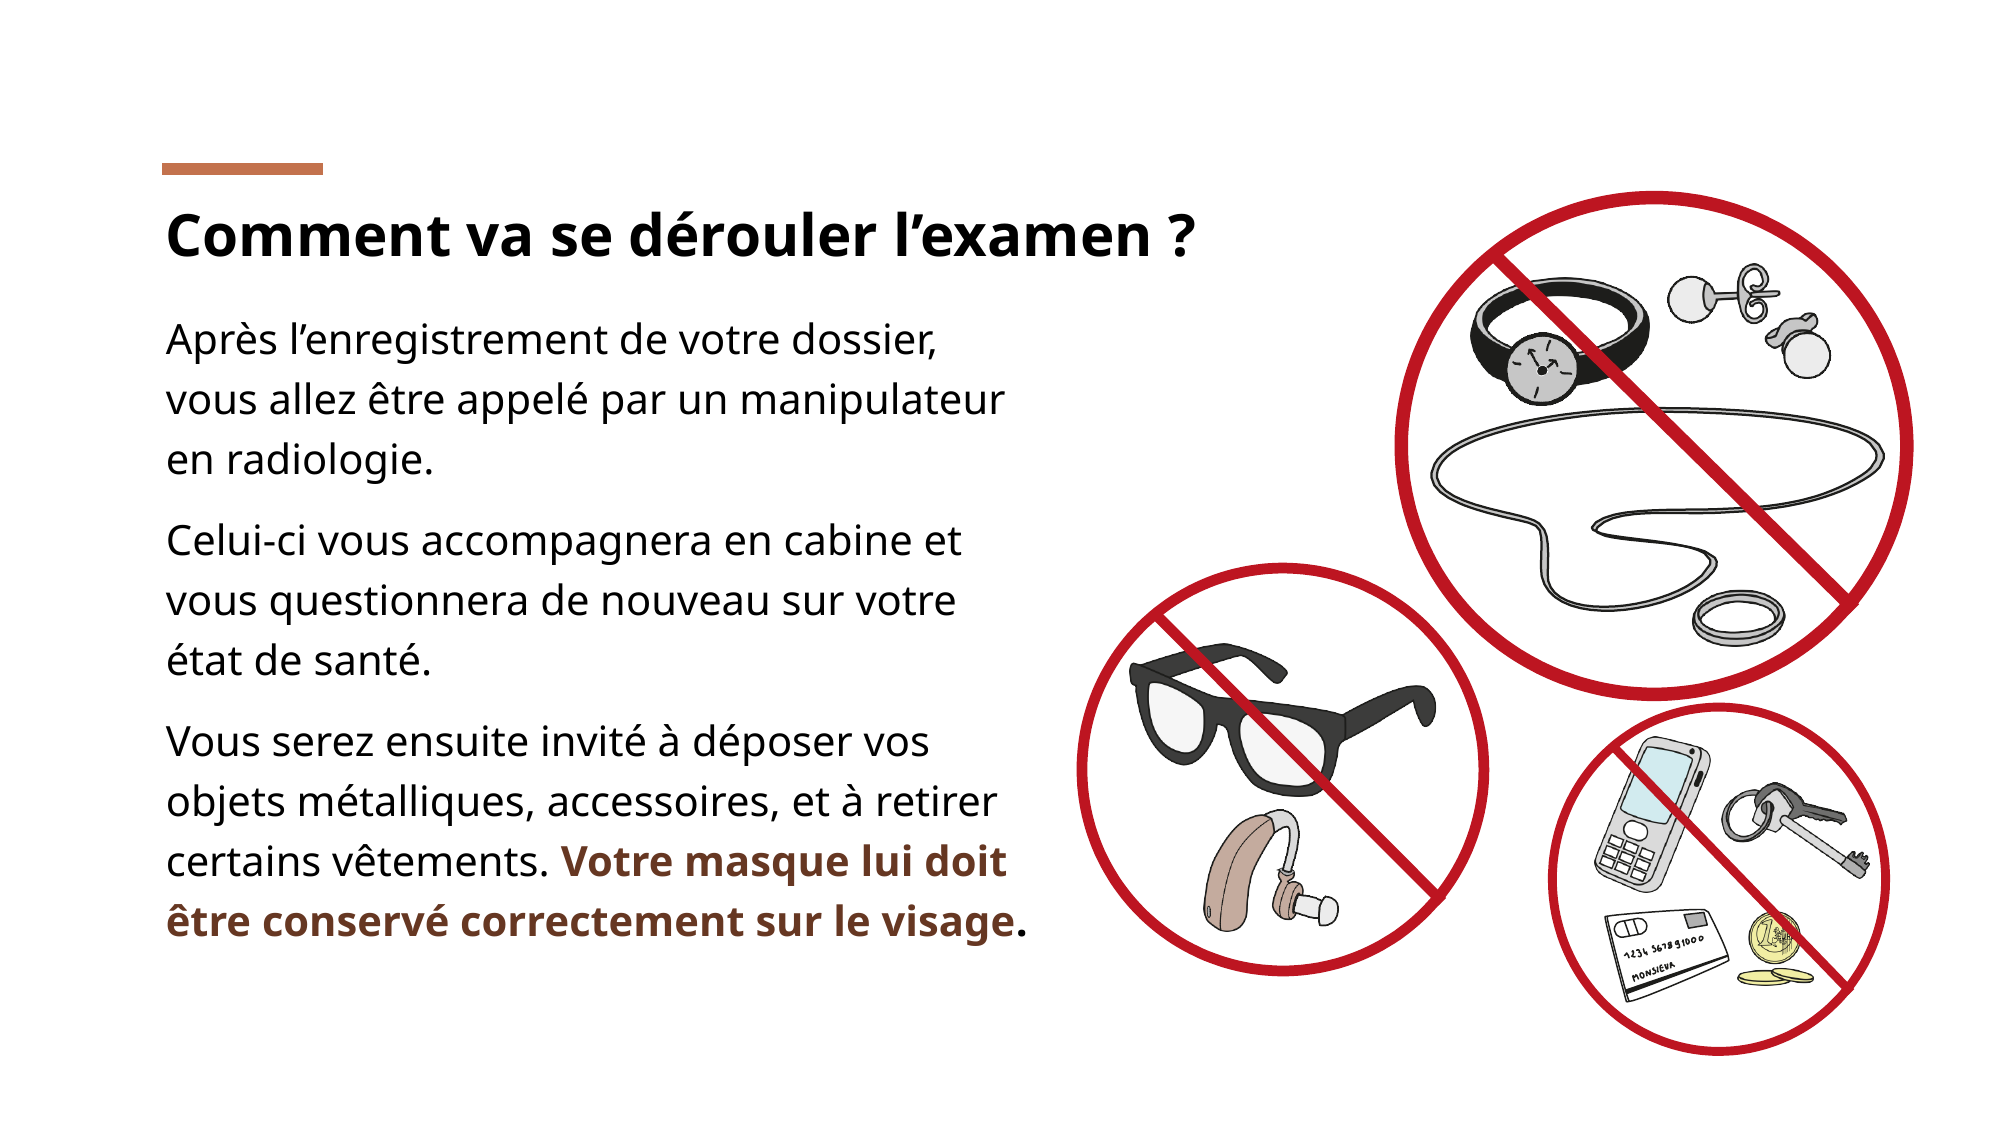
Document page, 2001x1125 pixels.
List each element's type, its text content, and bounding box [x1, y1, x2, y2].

picture [1070, 190, 1915, 1058]
title Comment va se dérouler l’examen ? [150, 190, 1212, 432]
list Après l’enregistrement de votre dossier, vous allez être appelé par un manipulateur en radiologie. Celui-ci vous accompagnera en cabine et vous questionnera de nouveau sur votre état de santé. Vous serez ensuite invité à déposer vos objets métalliques, accessoires, et à retirer certains vêtements. Votre masque lui doit être conservé correctement sur le visage. [150, 295, 1049, 957]
